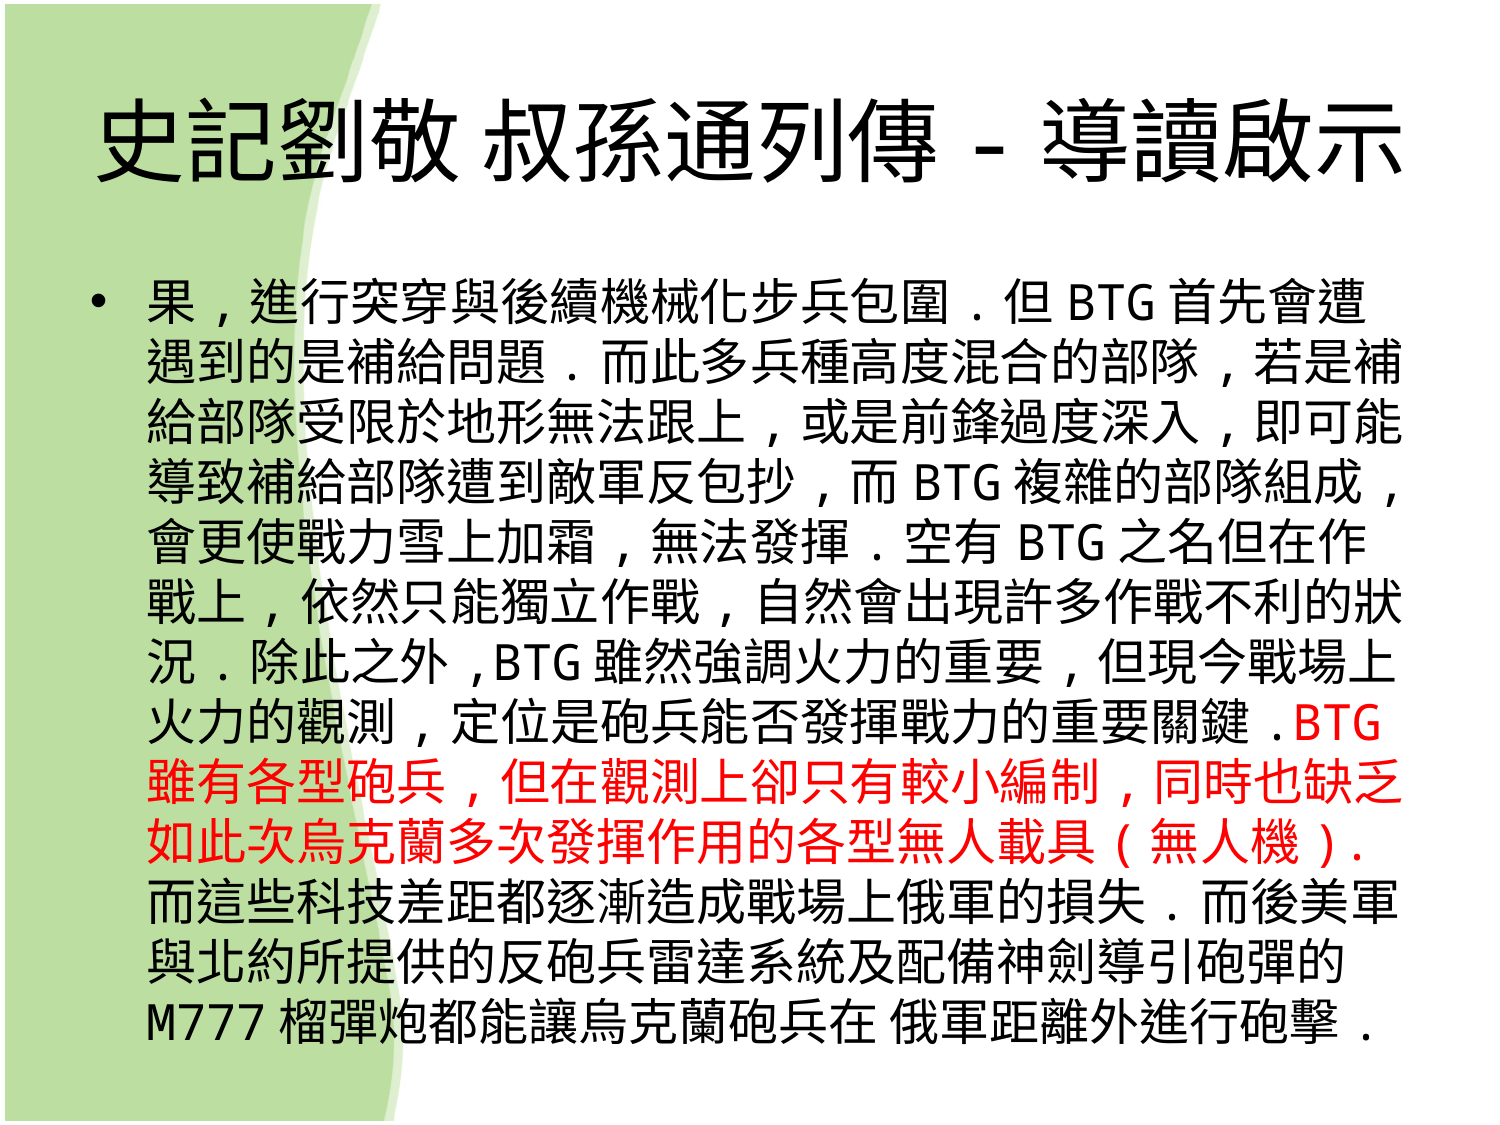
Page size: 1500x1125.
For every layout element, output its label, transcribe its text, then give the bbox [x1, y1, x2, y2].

picture [0, 0, 1500, 1125]
list 果,進行突穿與後續機械化步兵包圍.但BTG首先會遭遇到的是補給問題.而此多兵種高度混合的部隊,若是補給部隊受限於地形無法跟上,或是前鋒過度深入,即可能導致補給部隊遭到敵軍反包抄,而BTG複雜的部隊組成,會更使戰力雪上加霜,無法發揮.空有BTG之名但在作戰上,依然只能獨立作戰,自然會出現許多作戰不利的狀況.除此之外,BTG雖然強調火力的重要,但現今戰場上火力的觀測,定位是砲兵能否發揮戰力的重要關鍵.BTG雖有各型砲兵,但在觀測上卻只有較小編制,同時也缺乏如此次烏克蘭多次發揮作用的各型無人載具(無人機).而這些科技差距都逐漸造成戰場上俄軍的損失.而後美軍與北約所提供的反砲兵雷達系統及配備神劍導引砲彈的M777榴彈炮都能讓烏克蘭砲兵在 俄軍距離外進行砲擊. [74, 262, 1426, 1006]
title 史記劉敬 叔孫通列傳-導讀啟示 [74, 44, 1426, 233]
